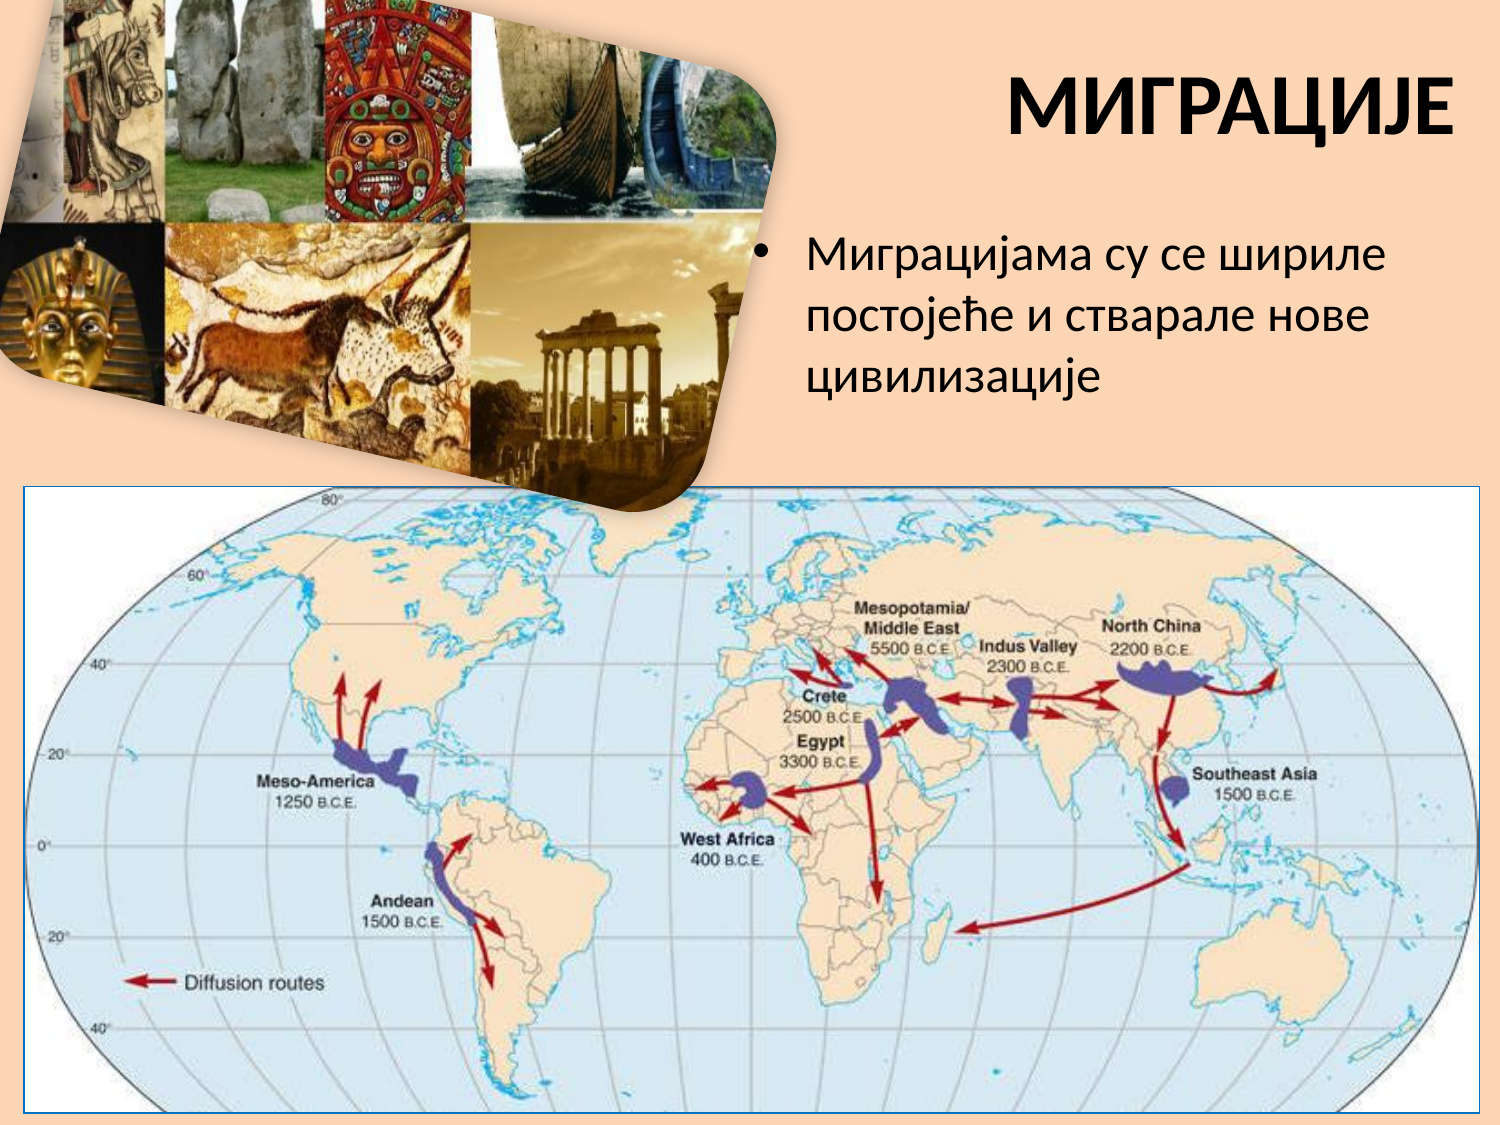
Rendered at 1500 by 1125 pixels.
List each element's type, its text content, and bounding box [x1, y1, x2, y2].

title МИГРАЦИЈЕ [987, 37, 1475, 163]
list Миграцијама су се шириле постојеће и стварале нове цивилизације [756, 212, 1500, 413]
picture [0, 0, 1479, 1113]
